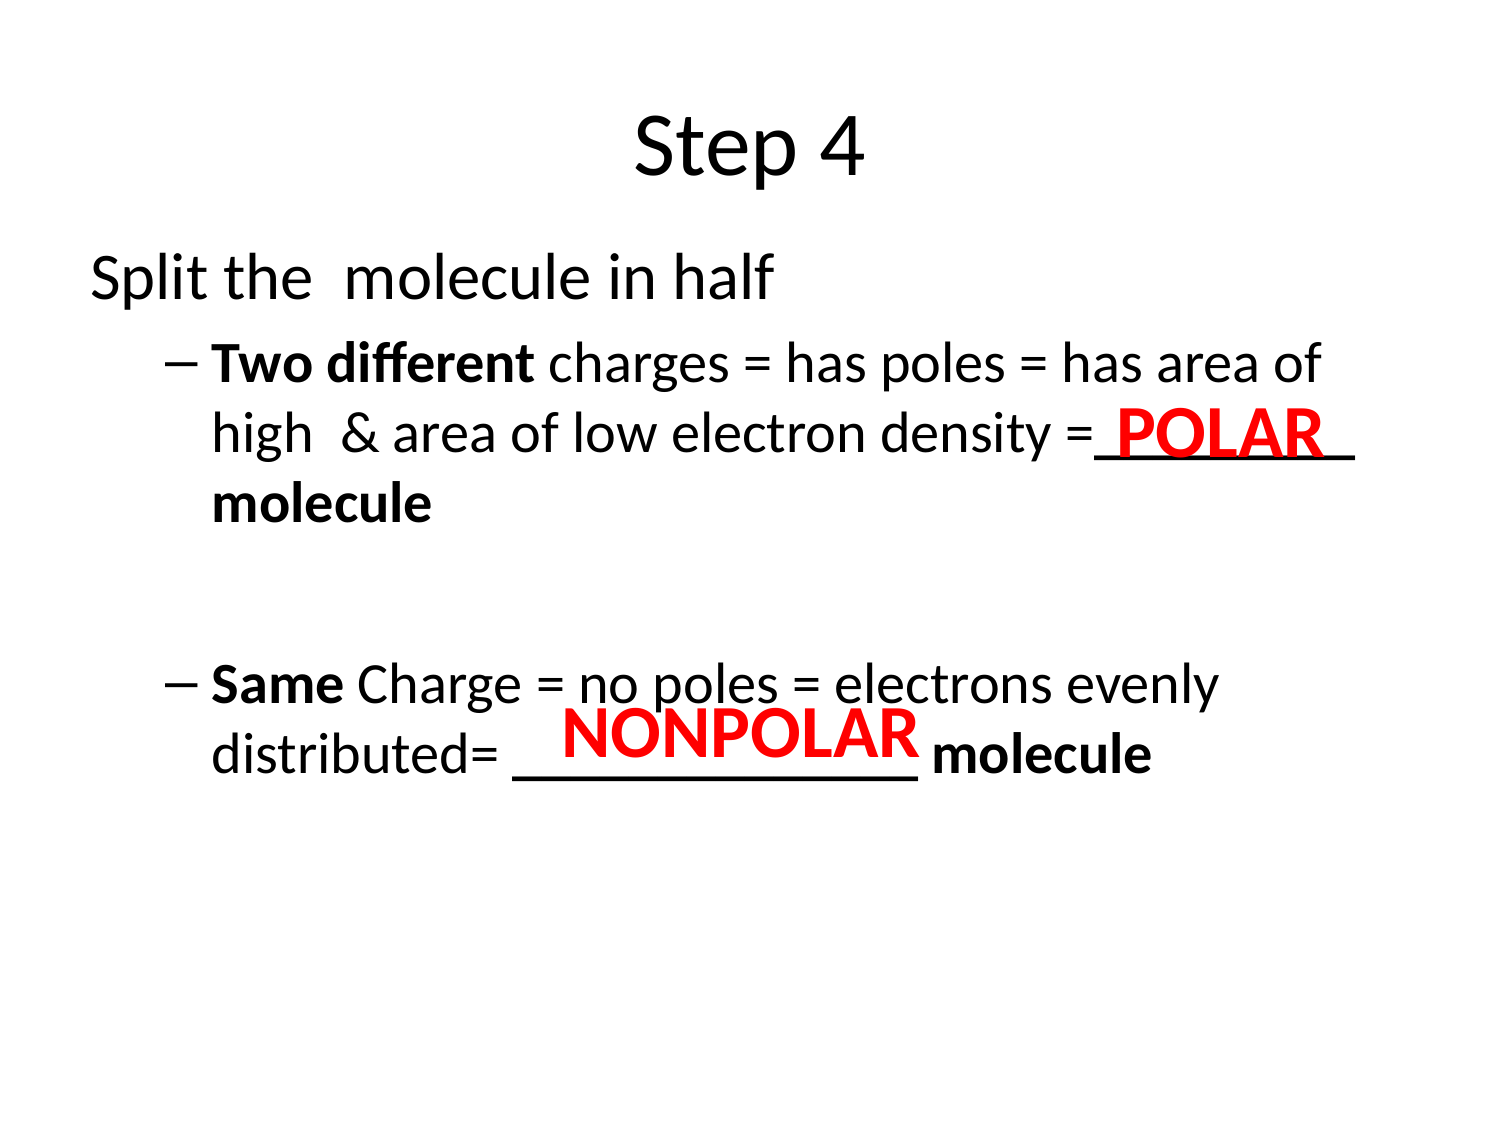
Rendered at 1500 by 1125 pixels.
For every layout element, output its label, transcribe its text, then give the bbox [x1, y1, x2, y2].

text_box NONPOLAR [546, 674, 954, 780]
text_box POLAR [1101, 374, 1359, 480]
title Step 4 [75, 45, 1425, 224]
list Split the molecule in half Two different charges = has poles = has area of high & area of low electron density =_________ molecule Same Charge = no poles = electrons evenly distributed= ______________ molecule [75, 224, 1425, 1005]
